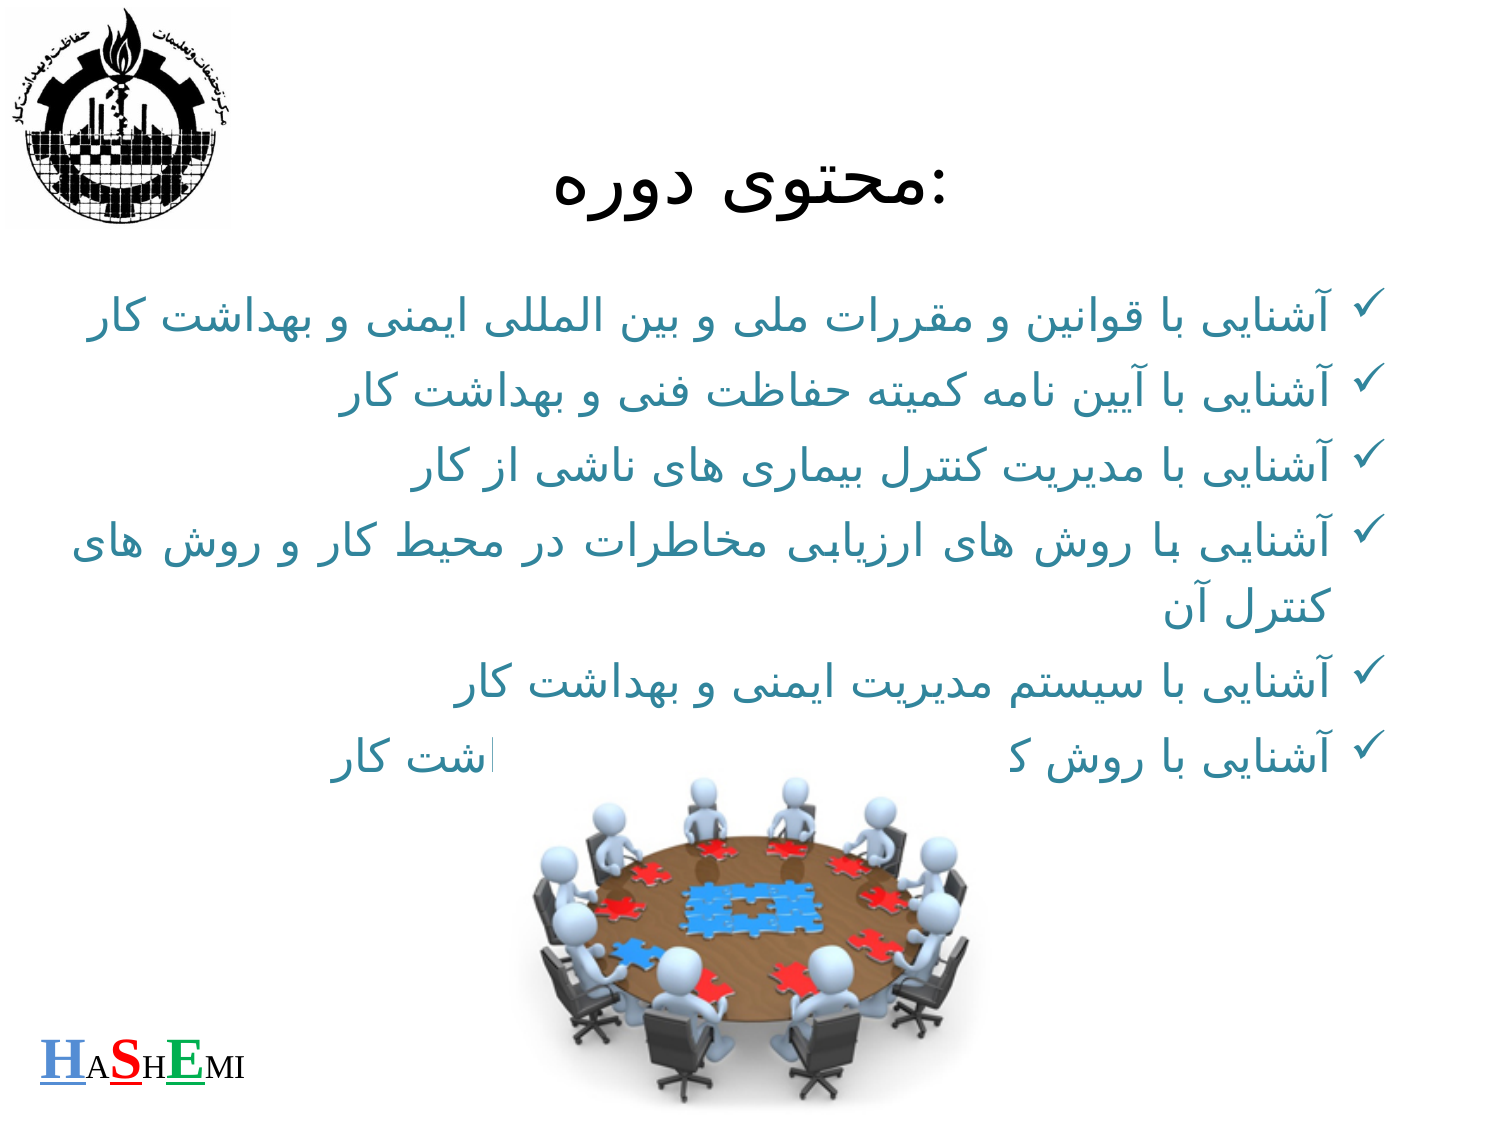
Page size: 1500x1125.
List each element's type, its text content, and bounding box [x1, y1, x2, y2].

list آشنایی با قوانین و مقررات ملی و بین المللی ایمنی و بهداشت کار آشنایی با آیین نامه کمیته حفاظت فنی و بهداشت کار آشنایی با مدیریت کنترل بیماری های ناشی از کار آشنایی با روش های ارزیابی مخاطرات در محیط کار و روش های کنترل آن آشنایی با سیستم مدیریت ایمنی و بهداشت کار آشنایی با روش کار کمیته حفاظت فنی و بهداشت کار [53, 267, 1404, 858]
title محتوی دوره: [372, 79, 1130, 267]
text_box HASHEMI [13, 1012, 272, 1098]
picture [5, 6, 231, 234]
picture [493, 728, 1011, 1116]
